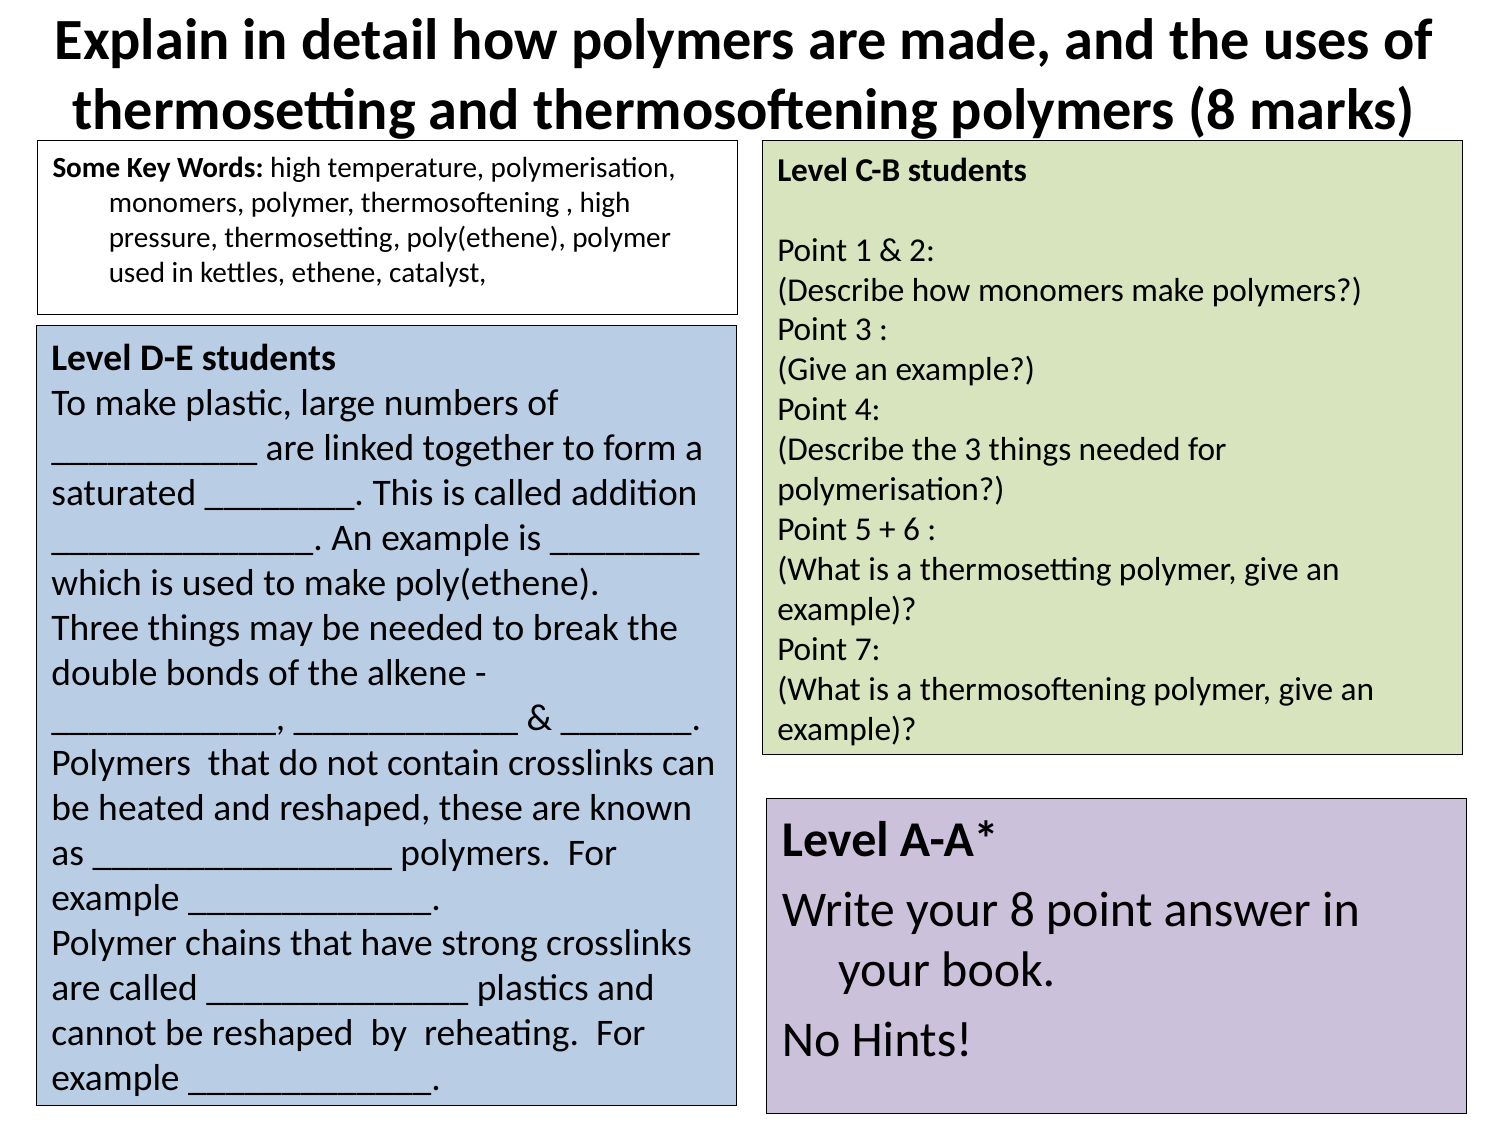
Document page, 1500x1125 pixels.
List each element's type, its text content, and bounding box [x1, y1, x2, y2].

title Explain in detail how polymers are made, and the uses of thermosetting and thermosoftening polymers (8 marks) [11, 24, 1477, 118]
text_box Level A-A* Write your 8 point answer in your book. No Hints! [766, 798, 1467, 1114]
list Some Key Words: high temperature, polymerisation, monomers, polymer, thermosoftening , high pressure, thermosetting, poly(ethene), polymer used in kettles, ethene, catalyst, [37, 140, 738, 315]
text_box Level C-B students Point 1 & 2: (Describe how monomers make polymers?) Point 3 : (Give an example?) Point 4: (Describe the 3 things needed for polymerisation?) Point 5 + 6 : (What is a thermosetting polymer, give an example)? Point 7: (What is a thermosoftening polymer, give an example)? [762, 140, 1463, 755]
text_box Level D-E students To make plastic, large numbers of ___________ are linked together to form a saturated ________. This is called addition ______________. An example is ________ which is used to make poly(ethene). Three things may be needed to break the double bonds of the alkene - ____________, ____________ & _______. Polymers that do not contain crosslinks can be heated and reshaped, these are known as ________________ polymers. For example _____________. Polymer chains that have strong crosslinks are called ______________ plastics and cannot be reshaped by reheating. For example _____________. [36, 325, 737, 1106]
